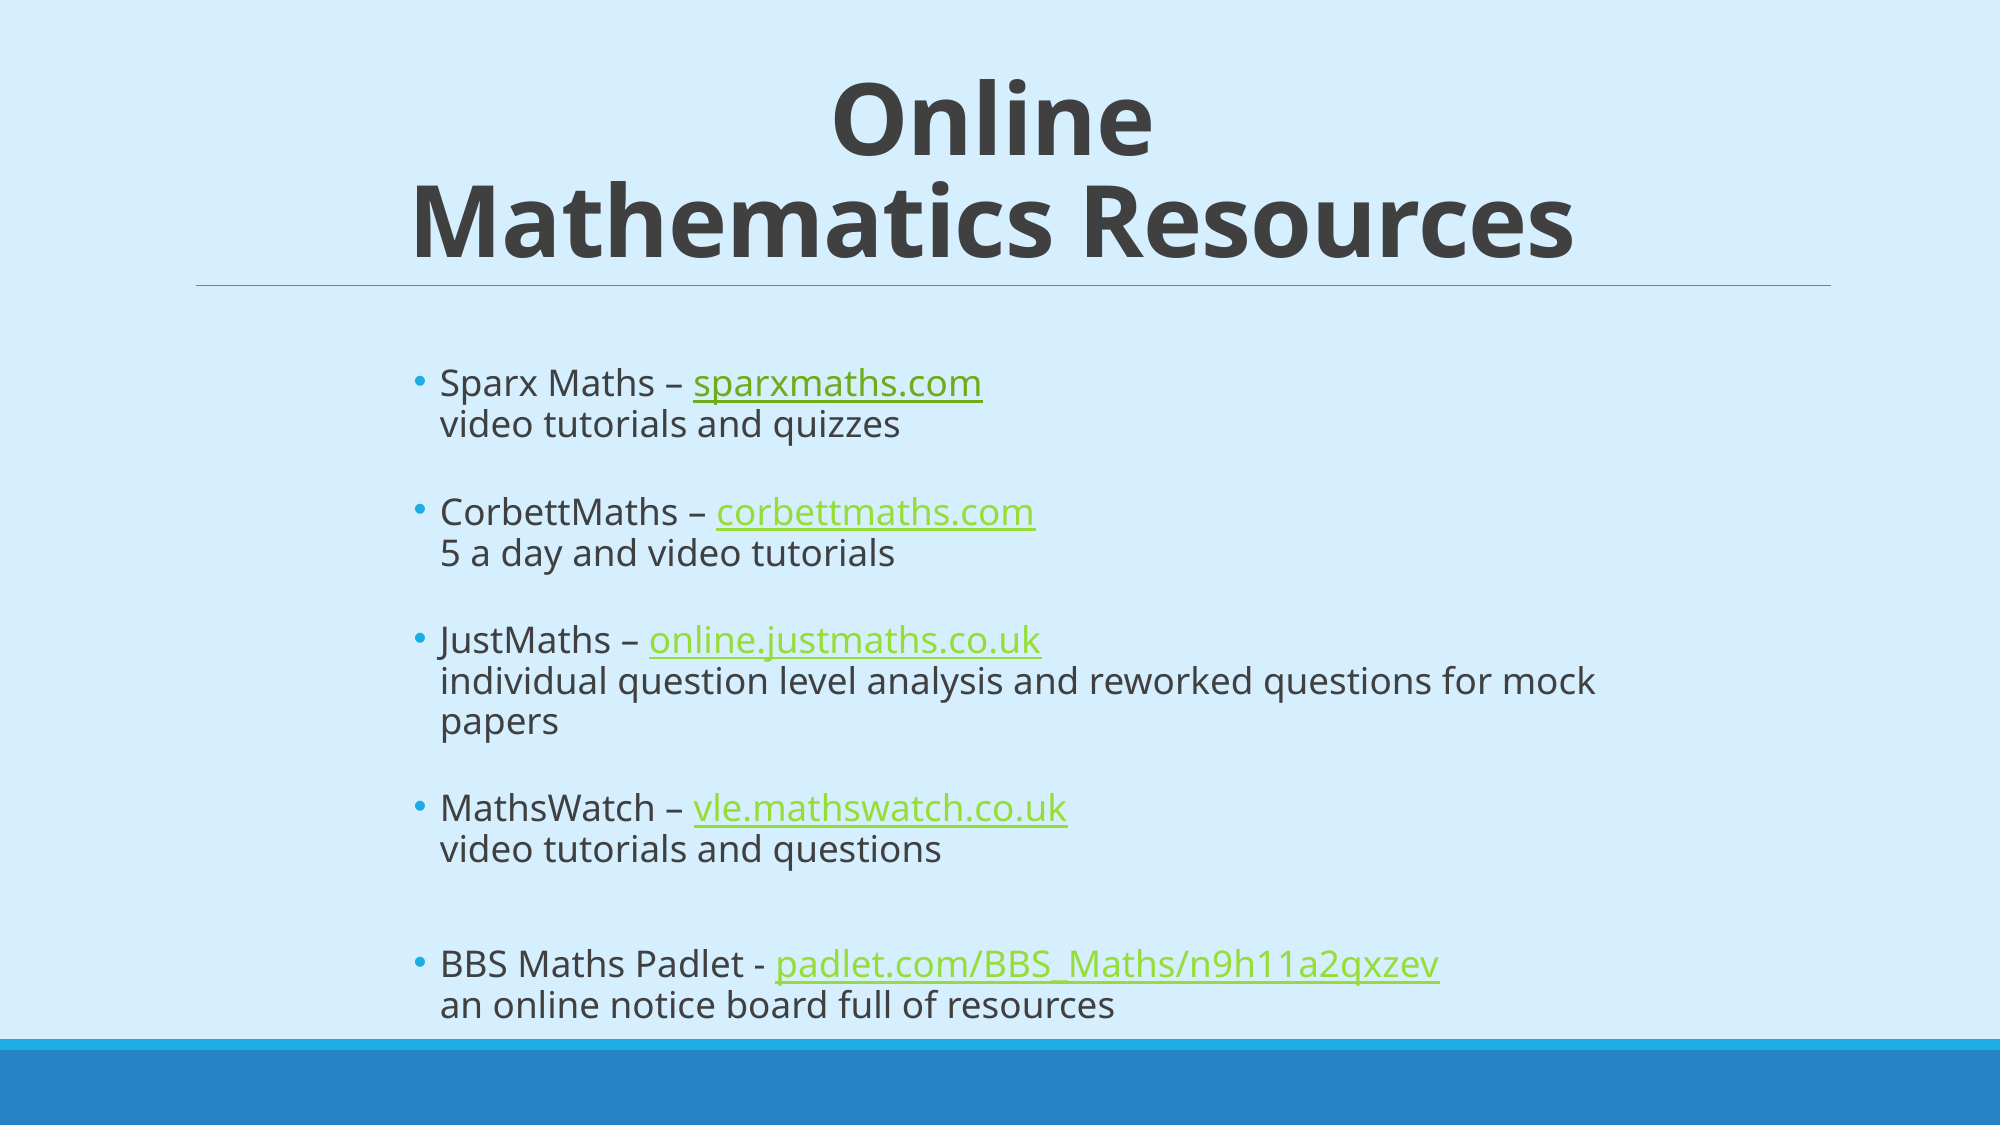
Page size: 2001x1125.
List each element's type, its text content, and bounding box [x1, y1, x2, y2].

title Online Mathematics Resources [180, 47, 1830, 285]
list Sparx Maths – sparxmaths.com video tutorials and quizzes CorbettMaths – corbettmaths.com 5 a day and video tutorials JustMaths – online.justmaths.co.uk individual question level analysis and reworked questions for mock papers MathsWatch – vle.mathswatch.co.uk video tutorials and questions BBS Maths Padlet - padlet.com/BBS_Maths/n9h11a2qxzev an online notice board full of resources [384, 302, 1623, 1037]
